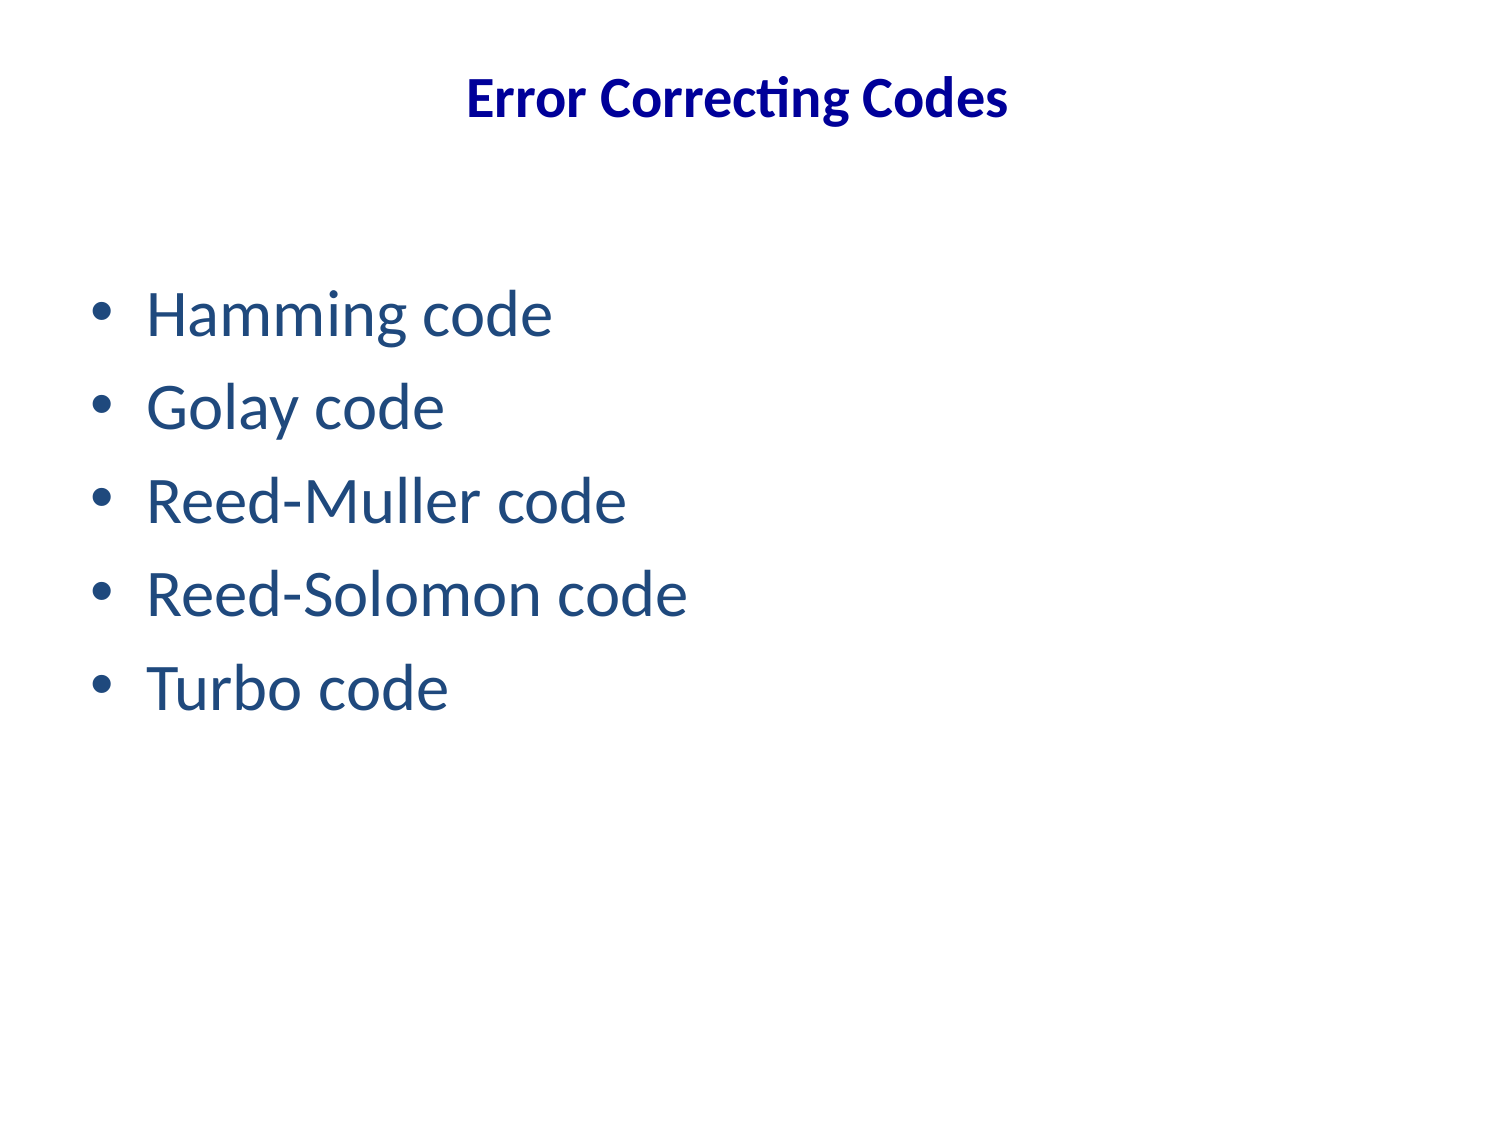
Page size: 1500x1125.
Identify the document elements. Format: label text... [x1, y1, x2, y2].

title Error Correcting Codes [99, 0, 1375, 188]
list Hamming code Golay code Reed-Muller code Reed-Solomon code Turbo code [75, 262, 1425, 1005]
